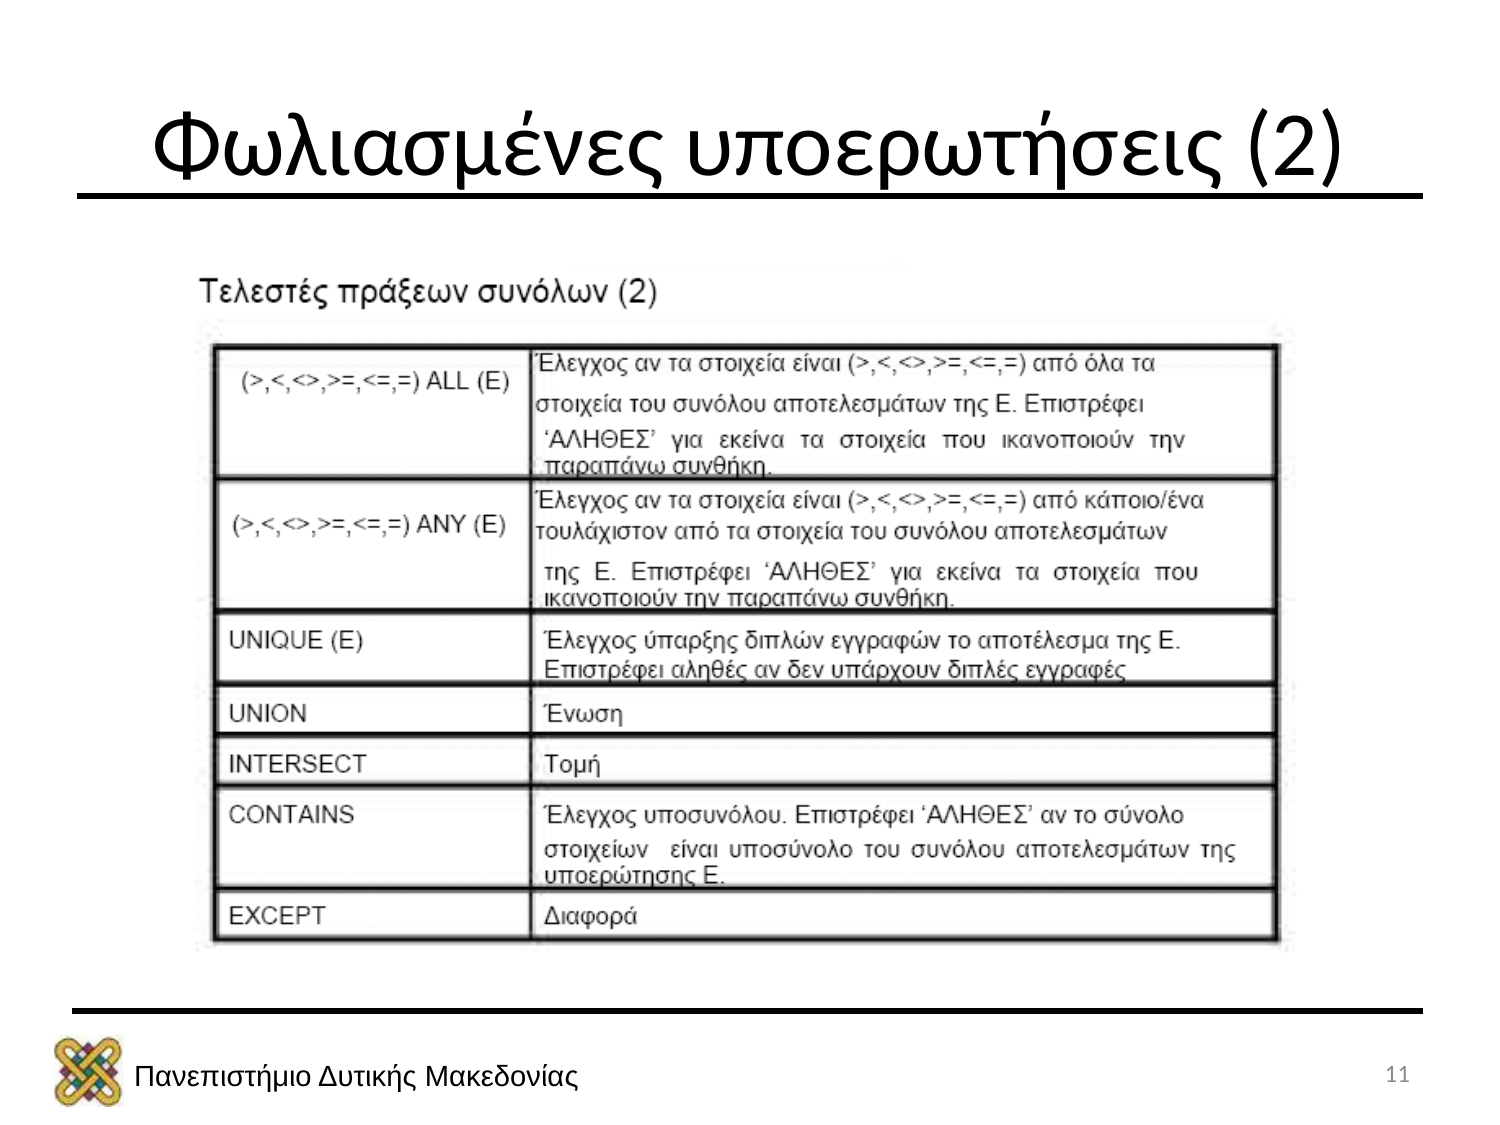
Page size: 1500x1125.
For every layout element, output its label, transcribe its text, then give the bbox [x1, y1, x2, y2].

slide_number 11 [1074, 1042, 1425, 1103]
picture [54, 1034, 124, 1107]
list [158, 236, 1342, 977]
title Φωλιασμένες υποερωτήσεις (2) [75, 45, 1425, 233]
